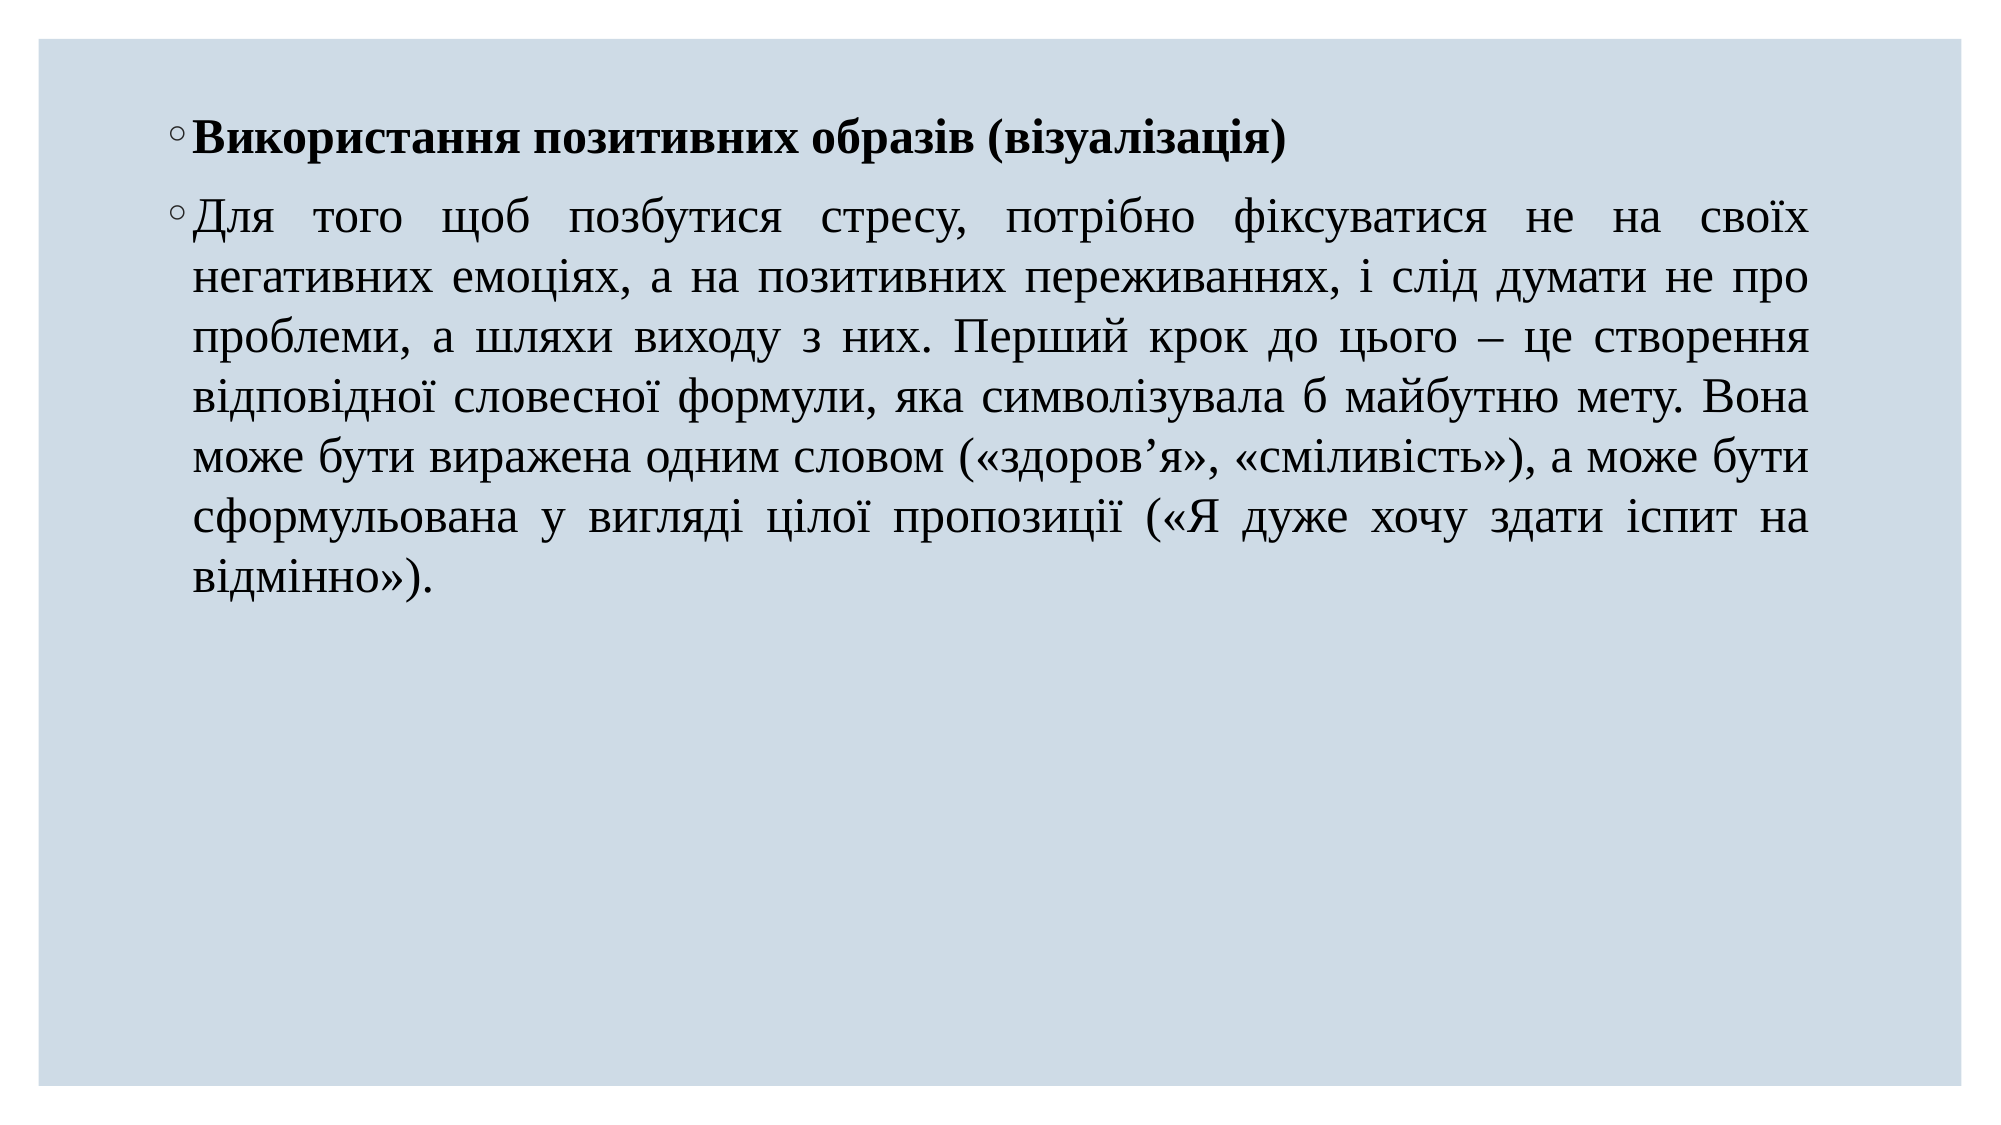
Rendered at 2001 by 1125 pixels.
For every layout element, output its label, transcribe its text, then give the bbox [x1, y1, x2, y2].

list Використання позитивних образів (візуалізація) Для того щоб позбутися стресу, потрібно фіксуватися не на своїх негативних емоціях, а на позитивних переживаннях, і слід думати не про проблеми, а шляхи виходу з них. Перший крок до цього – це створення відповідної словесної формули, яка символізувала б майбутню мету. Вона може бути виражена одним словом («здоров’я», «сміливість»), а може бути сформульована у вигляді цілої пропозиції («Я дуже хочу здати іспит на відмінно»). [147, 96, 1825, 990]
